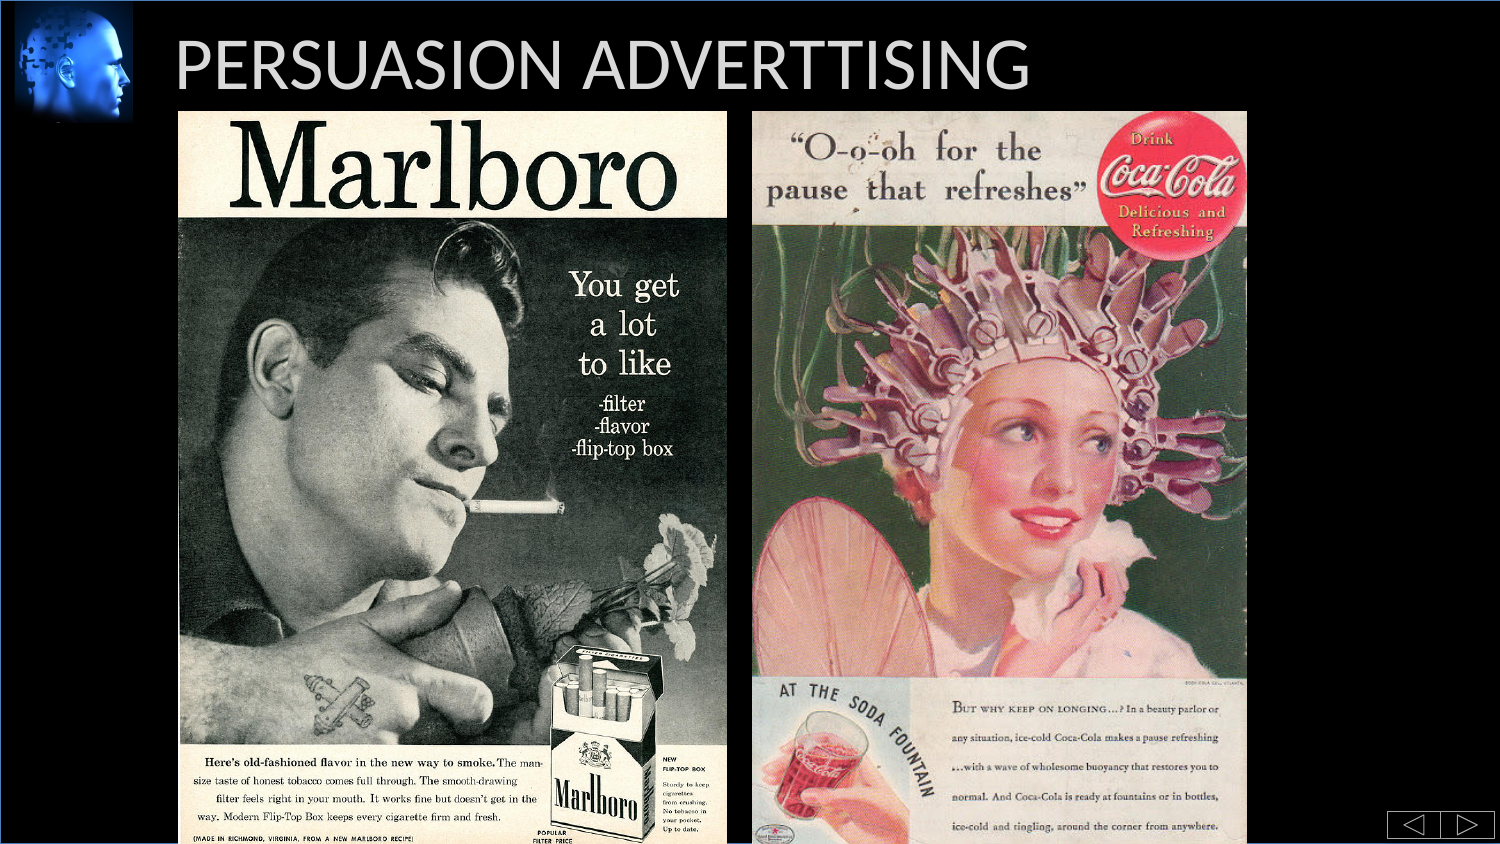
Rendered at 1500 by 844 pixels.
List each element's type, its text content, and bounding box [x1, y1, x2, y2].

picture [14, 1, 133, 123]
picture [751, 111, 1247, 844]
picture [178, 111, 727, 844]
title Persuasion adverttising [159, 33, 1475, 113]
